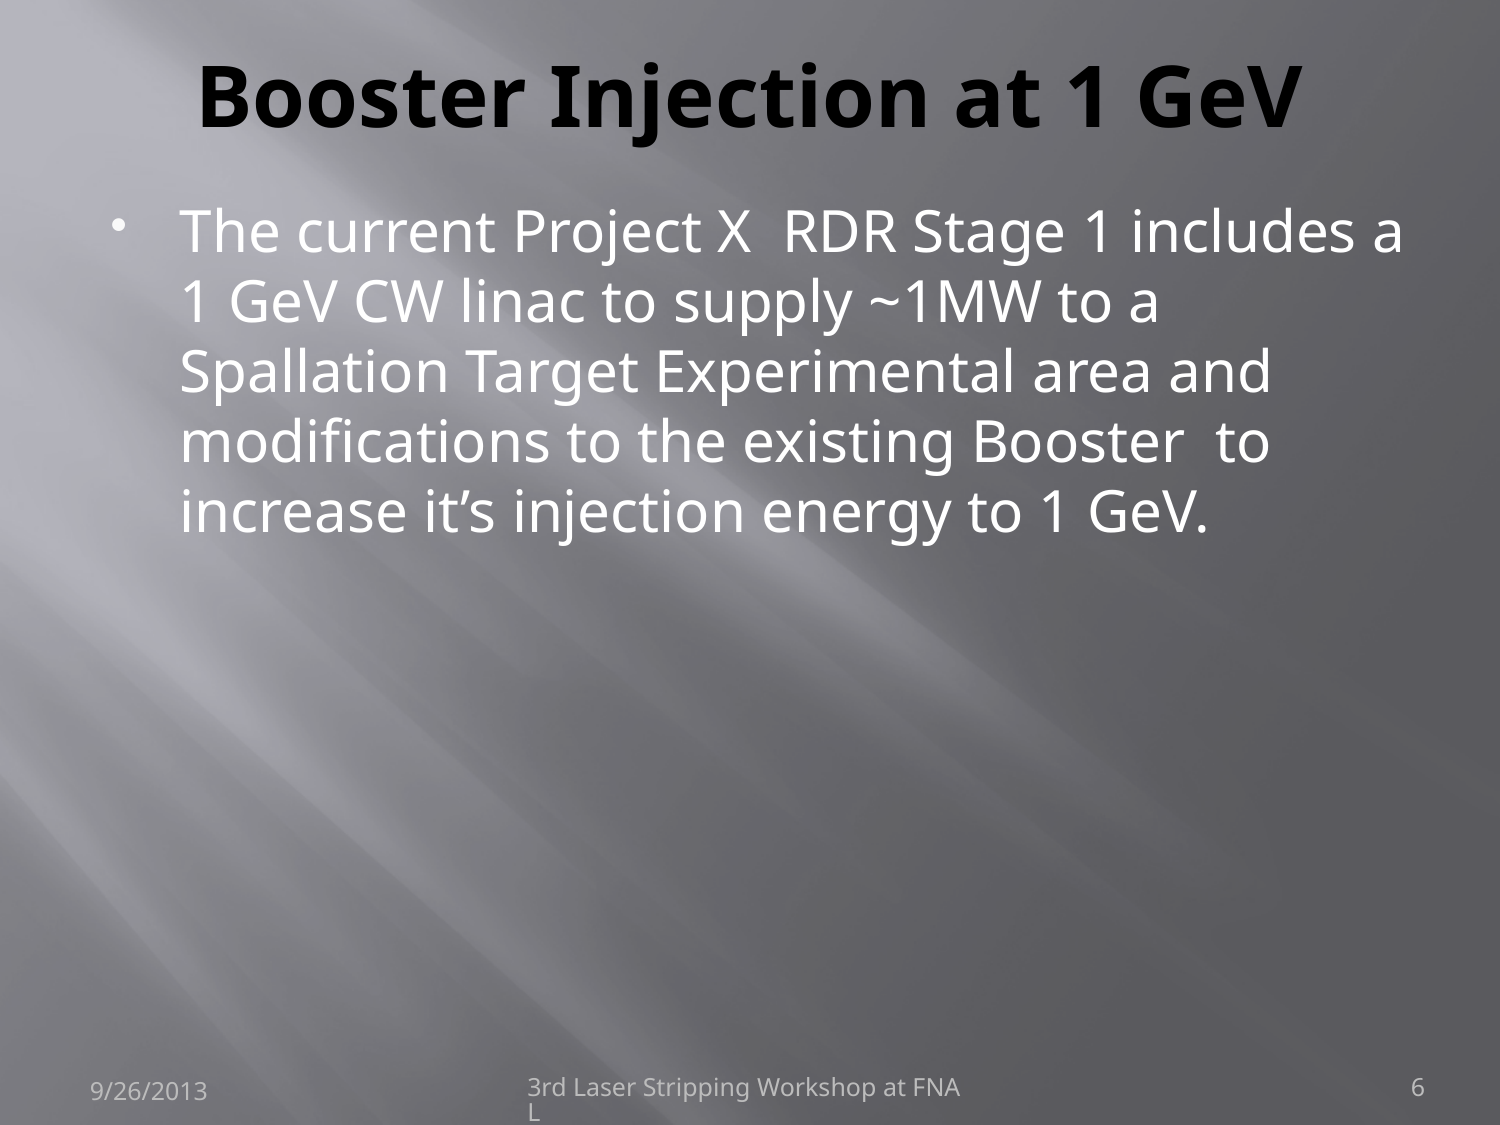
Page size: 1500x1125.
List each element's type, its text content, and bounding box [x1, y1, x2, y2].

list The current Project X RDR Stage 1 includes a 1 GeV CW linac to supply ~1MW to a Spallation Target Experimental area and modifications to the existing Booster to increase it’s injection energy to 1 GeV. [75, 186, 1425, 1035]
slide_number 6 [1299, 1052, 1425, 1113]
footer 3rd Laser Stripping Workshop at FNAL [512, 1052, 988, 1113]
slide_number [75, 1052, 425, 1113]
title Booster Injection at 1 GeV [75, 0, 1425, 186]
